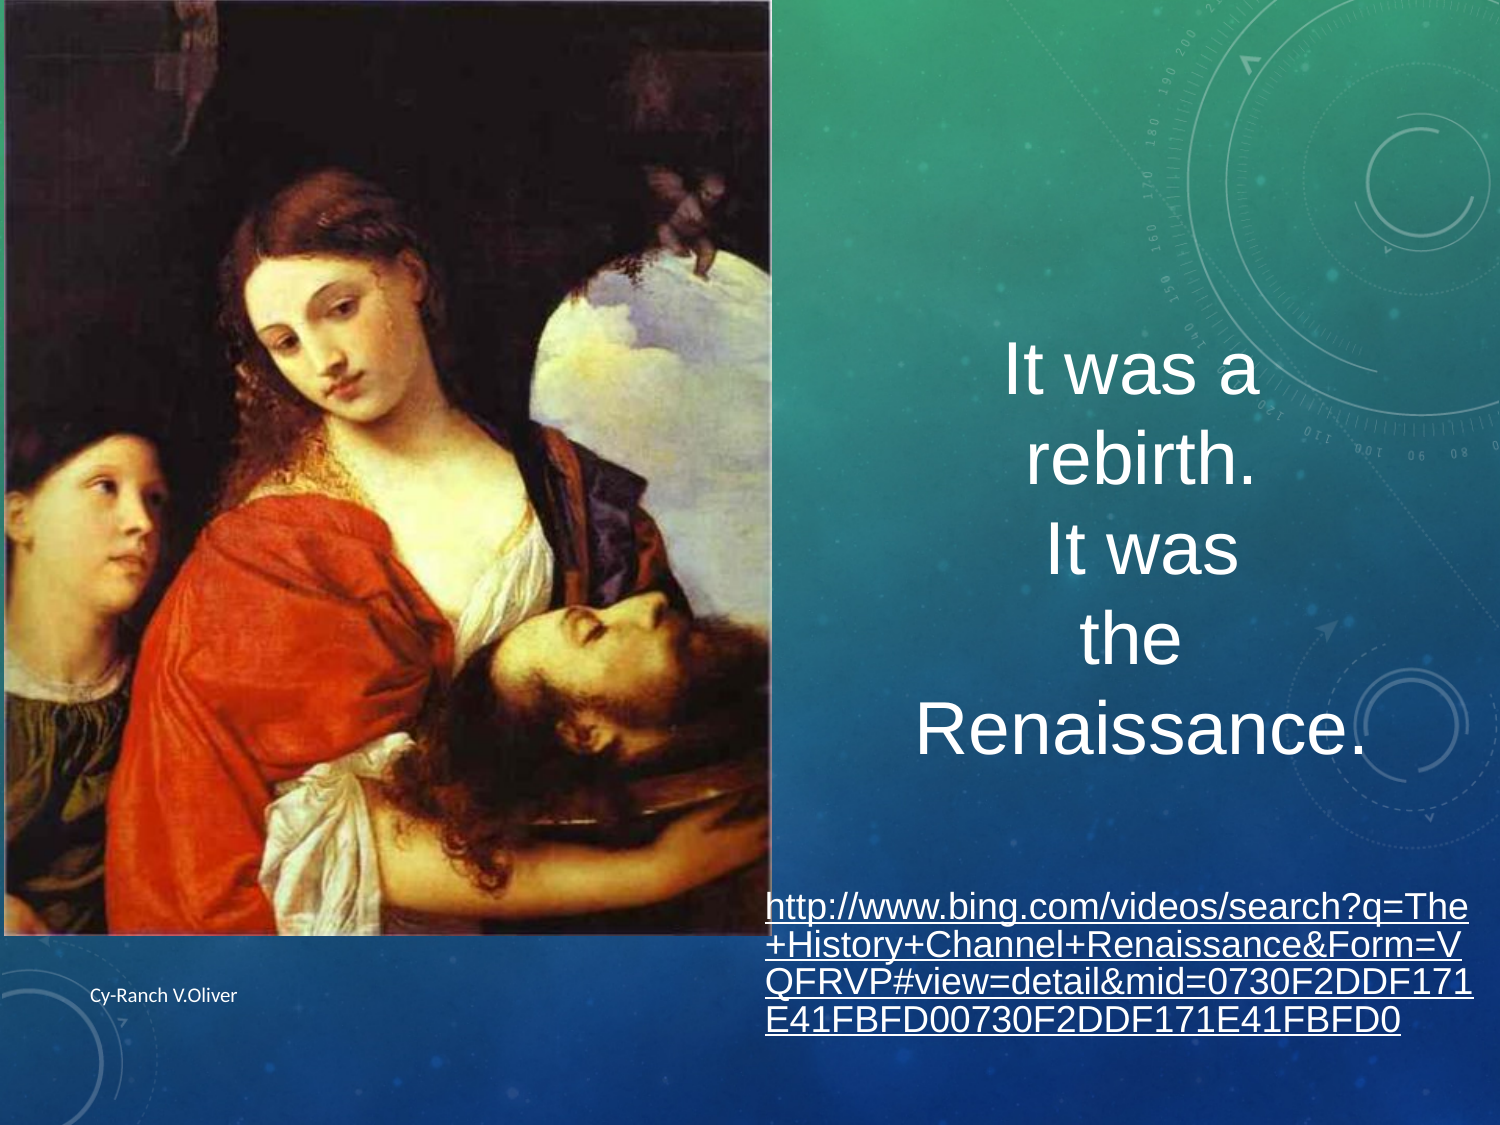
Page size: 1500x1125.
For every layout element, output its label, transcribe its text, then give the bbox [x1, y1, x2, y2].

text_box It was a rebirth. It was the Renaissance. [899, 312, 1385, 778]
picture [0, 0, 1500, 1125]
text_box http://www.bing.com/videos/search?q=The+History+Channel+Renaissance&Form=VQFRVP#view=detail&mid=0730F2DDF171E41FBFD00730F2DDF171E41FBFD0 [749, 874, 1500, 980]
footer Cy-Ranch V.Oliver [75, 963, 1058, 1025]
